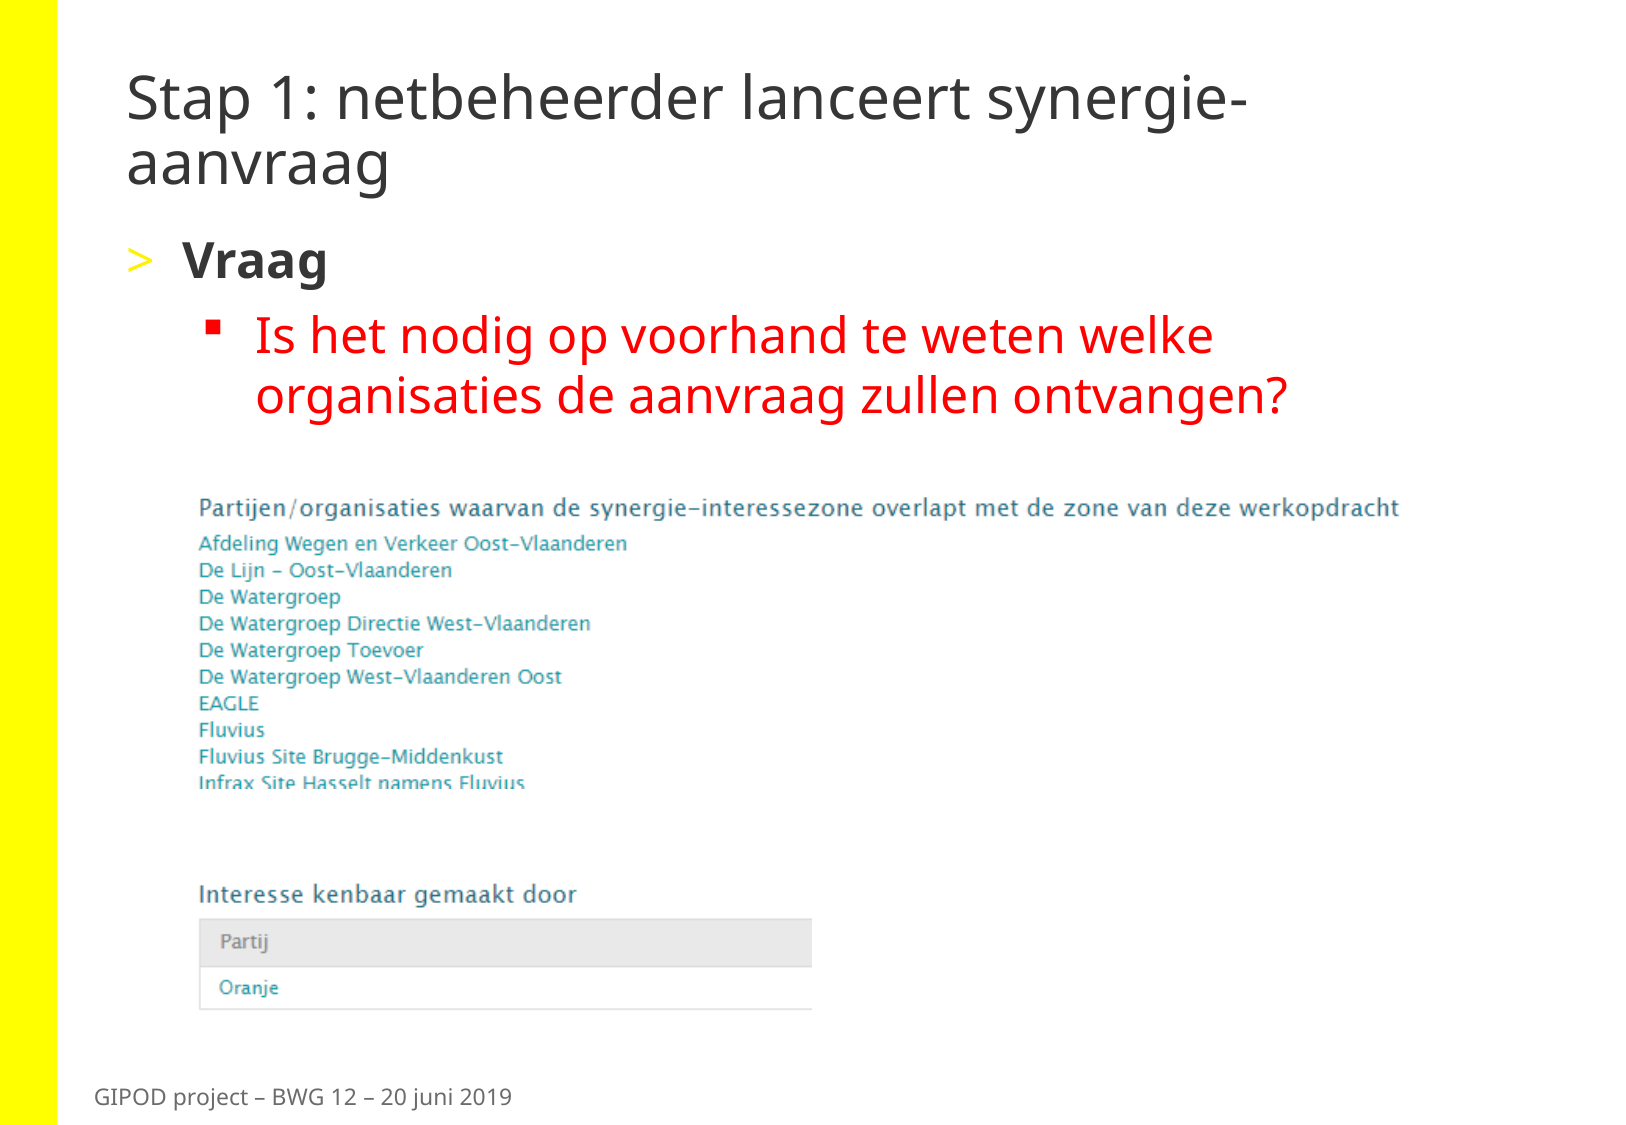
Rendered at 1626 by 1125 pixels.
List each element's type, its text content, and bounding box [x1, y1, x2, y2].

picture [179, 873, 812, 1026]
title Stap 1: netbeheerder lanceert synergie-aanvraag [111, 59, 1514, 222]
footer GIPOD project – BWG 12 – 20 juni 2019 [78, 1083, 1077, 1113]
picture [179, 484, 1429, 789]
list Vraag Is het nodig op voorhand te weten welke organisaties de aanvraag zullen ontvangen? [111, 222, 1514, 1041]
